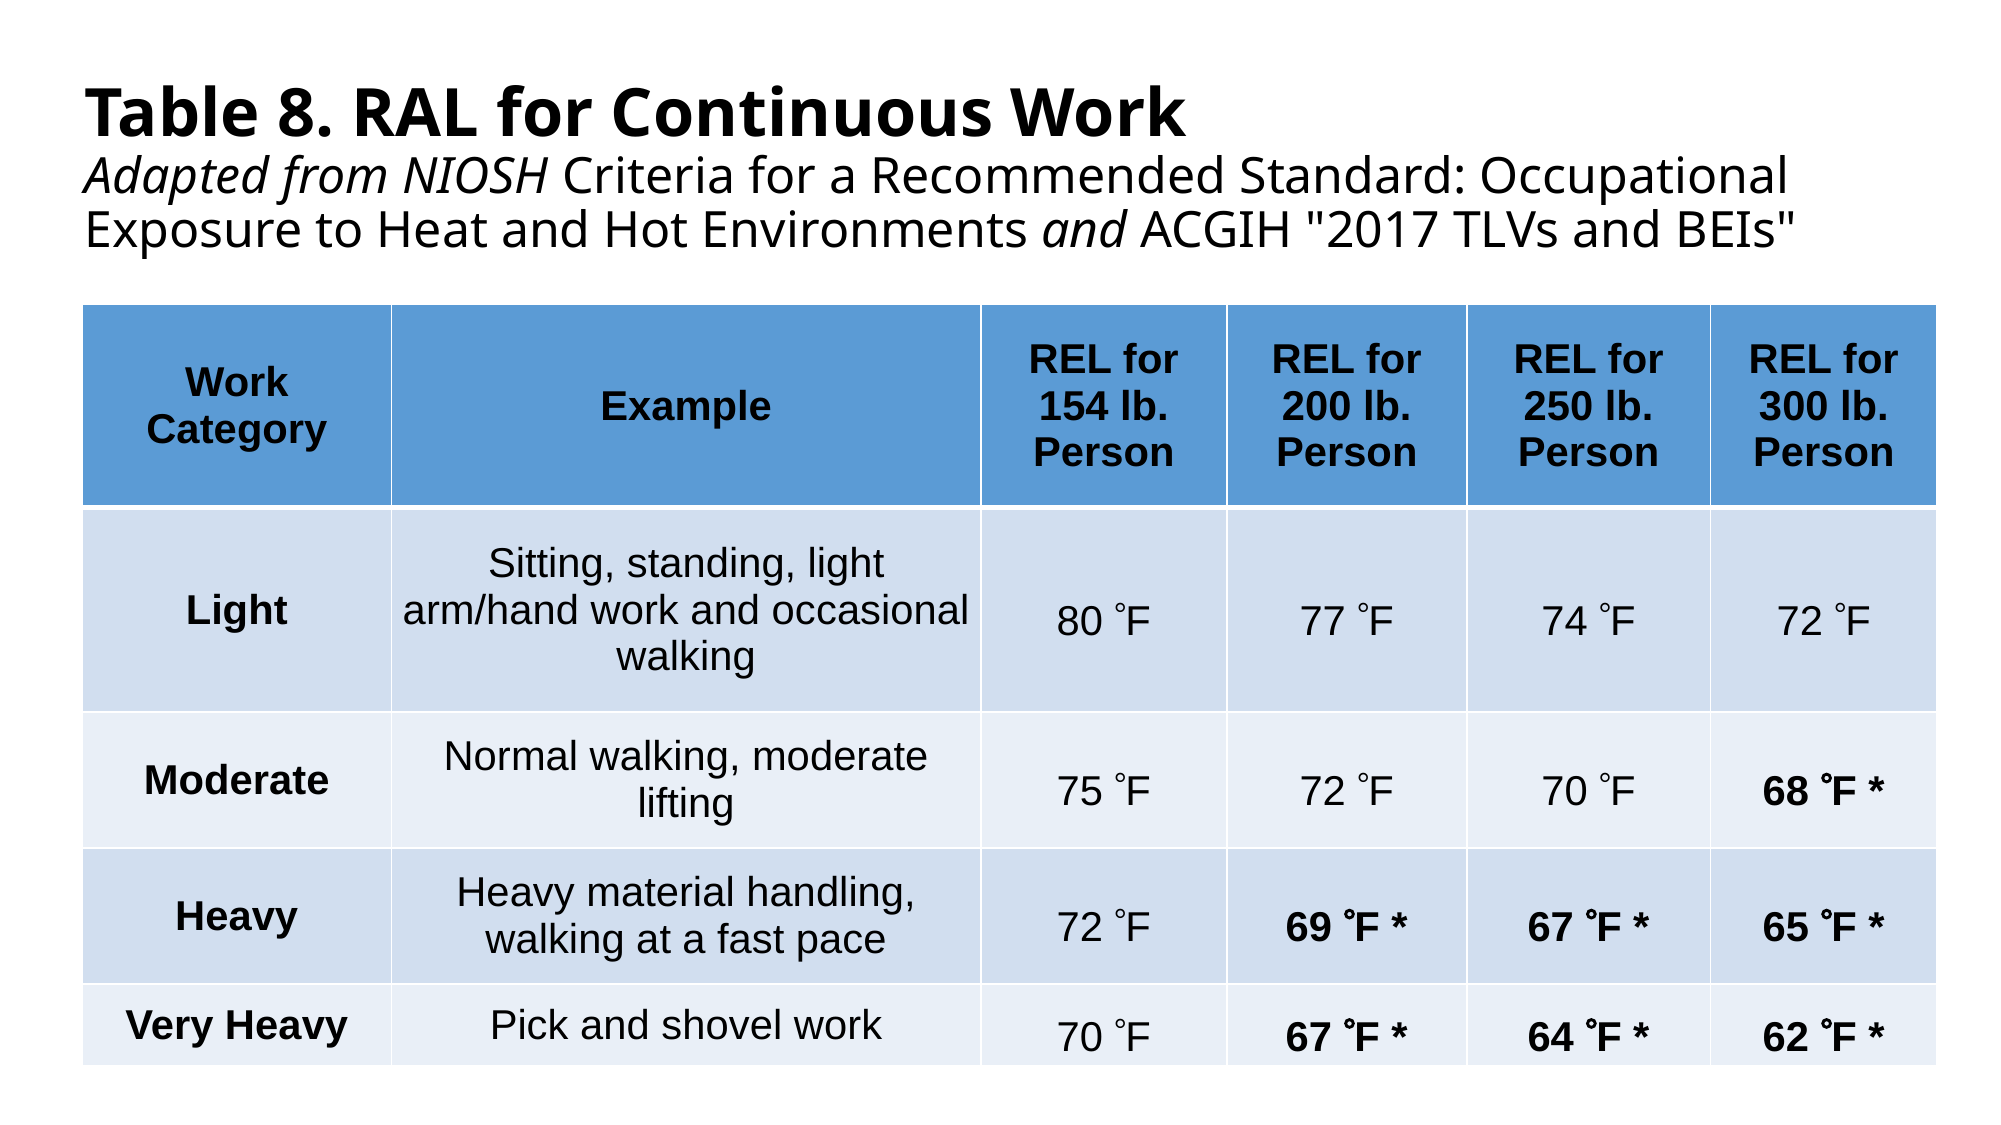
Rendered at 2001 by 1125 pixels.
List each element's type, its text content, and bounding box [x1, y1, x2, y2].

table_cell 70 F [982, 985, 1226, 1065]
table_cell Light [83, 510, 391, 711]
table_header REL for 200 lb. Person [1228, 305, 1466, 505]
table_cell 77 F [1228, 510, 1466, 711]
table_cell Heavy material handling, walking at a fast pace [392, 849, 980, 983]
table_cell Heavy [83, 849, 391, 983]
table_cell 72 F [1711, 510, 1936, 711]
table_cell Sitting, standing, light arm/hand work and occasional walking [392, 510, 980, 711]
table_cell 80 F [982, 510, 1226, 711]
table_cell 69 F * [1228, 849, 1466, 983]
table_cell 74 F [1468, 510, 1710, 711]
table_cell 72 F [1228, 713, 1466, 847]
table_cell 67 F * [1228, 985, 1466, 1065]
table_cell Normal walking, moderate lifting [392, 713, 980, 847]
table_cell Moderate [83, 713, 391, 847]
table_cell 75 F [982, 713, 1226, 847]
table_cell 68 F * [1711, 713, 1936, 847]
table_cell 67 F * [1468, 849, 1710, 983]
table_cell 72 F [982, 849, 1226, 983]
table_cell 64 F * [1468, 985, 1710, 1065]
table_cell 62 F * [1711, 985, 1936, 1065]
table_cell 65 F * [1711, 849, 1936, 983]
table_cell Very Heavy [83, 985, 391, 1065]
table_cell Pick and shovel work [392, 985, 980, 1065]
table_header Work Category [83, 305, 391, 505]
table_header Example [392, 305, 980, 505]
table_header REL for 300 lb. Person [1711, 305, 1936, 505]
table_header REL for 154 lb. Person [982, 305, 1226, 505]
title Table 8. RAL for Continuous Work Adapted from NIOSH Criteria for a Recommended Standard: Occupational Exposure to Heat and Hot Environments and ACGIH "2017 TLVs and BEIs" [69, 59, 1938, 278]
table_cell 70 F [1468, 713, 1710, 847]
table_header REL for 250 lb. Person [1468, 305, 1710, 505]
